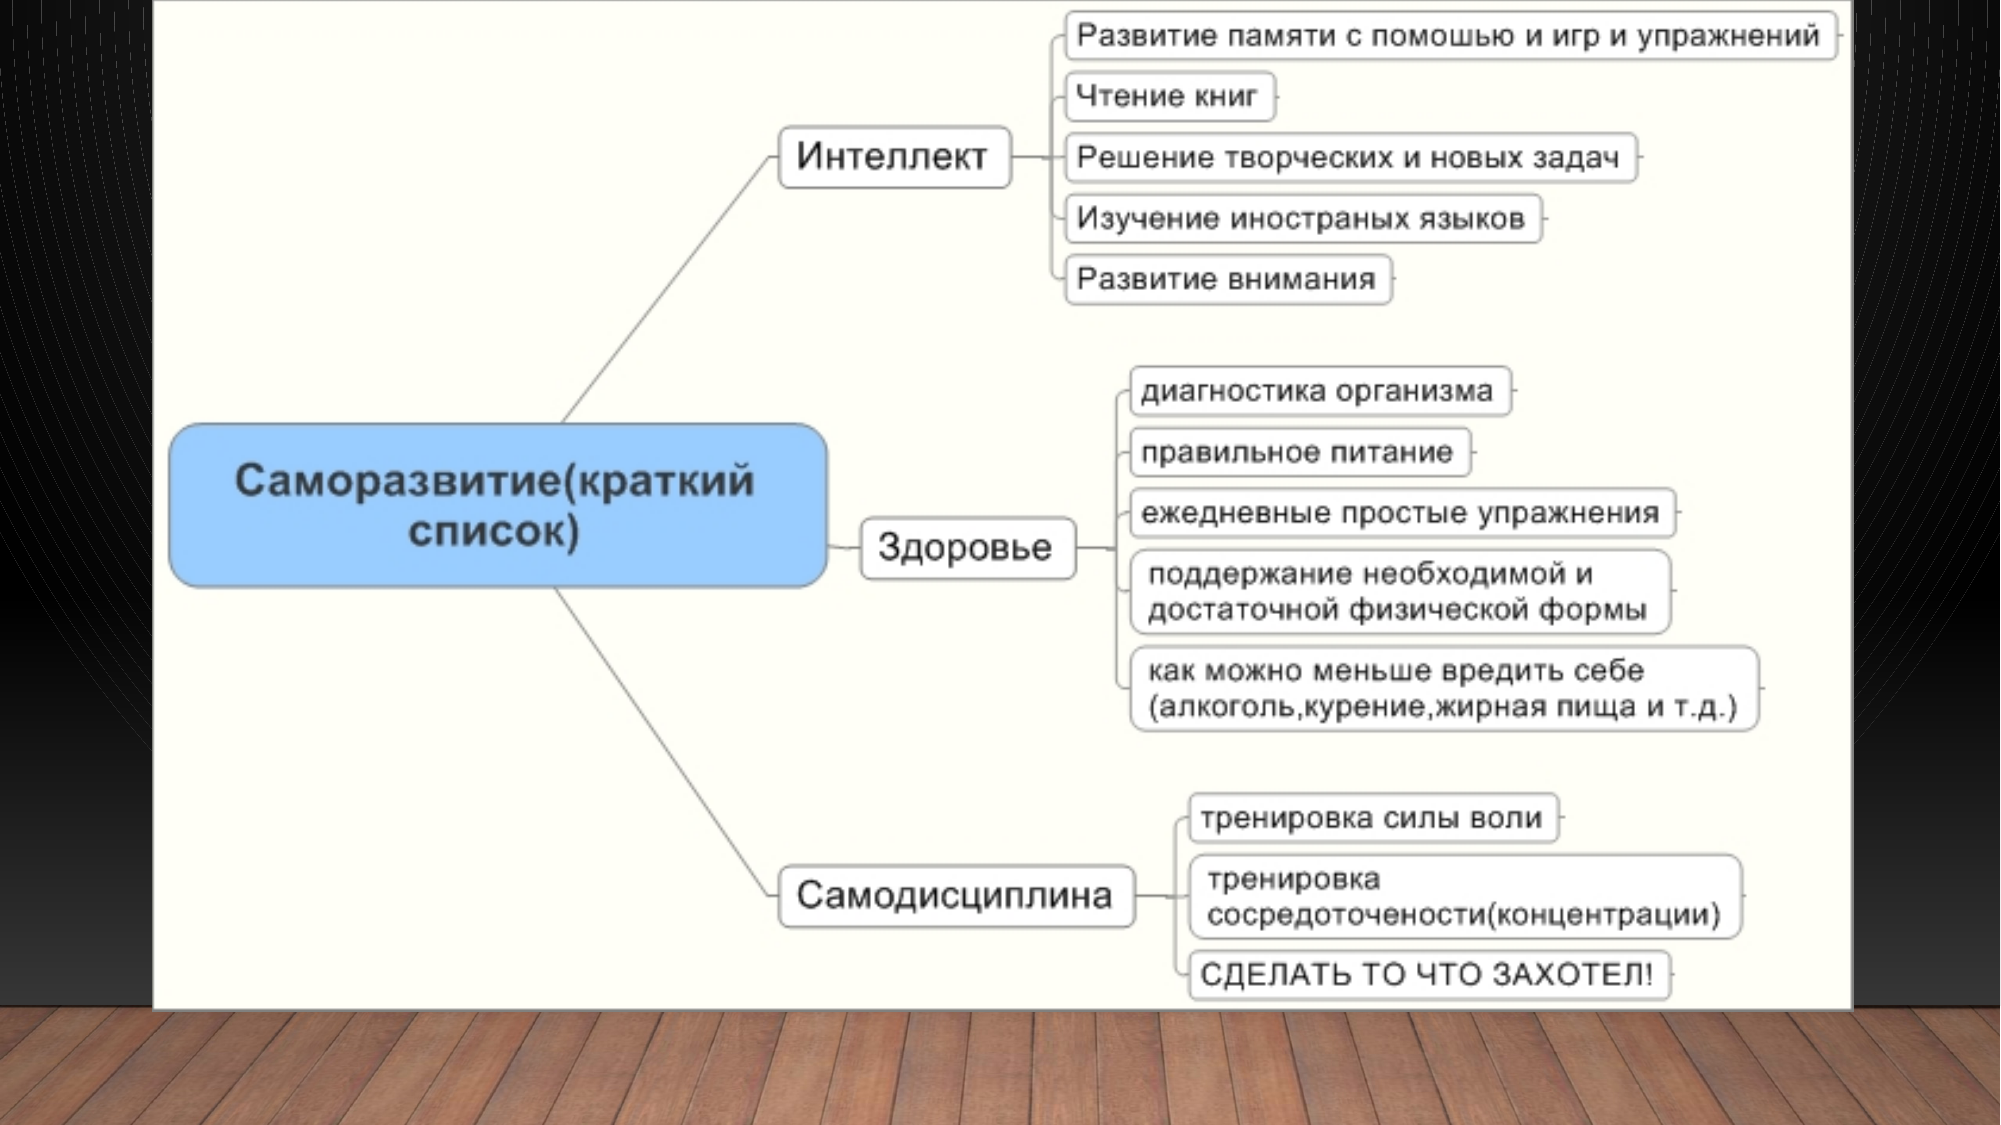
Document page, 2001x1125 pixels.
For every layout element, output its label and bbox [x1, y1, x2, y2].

picture [0, 1005, 2000, 1125]
list [152, 0, 1855, 1012]
